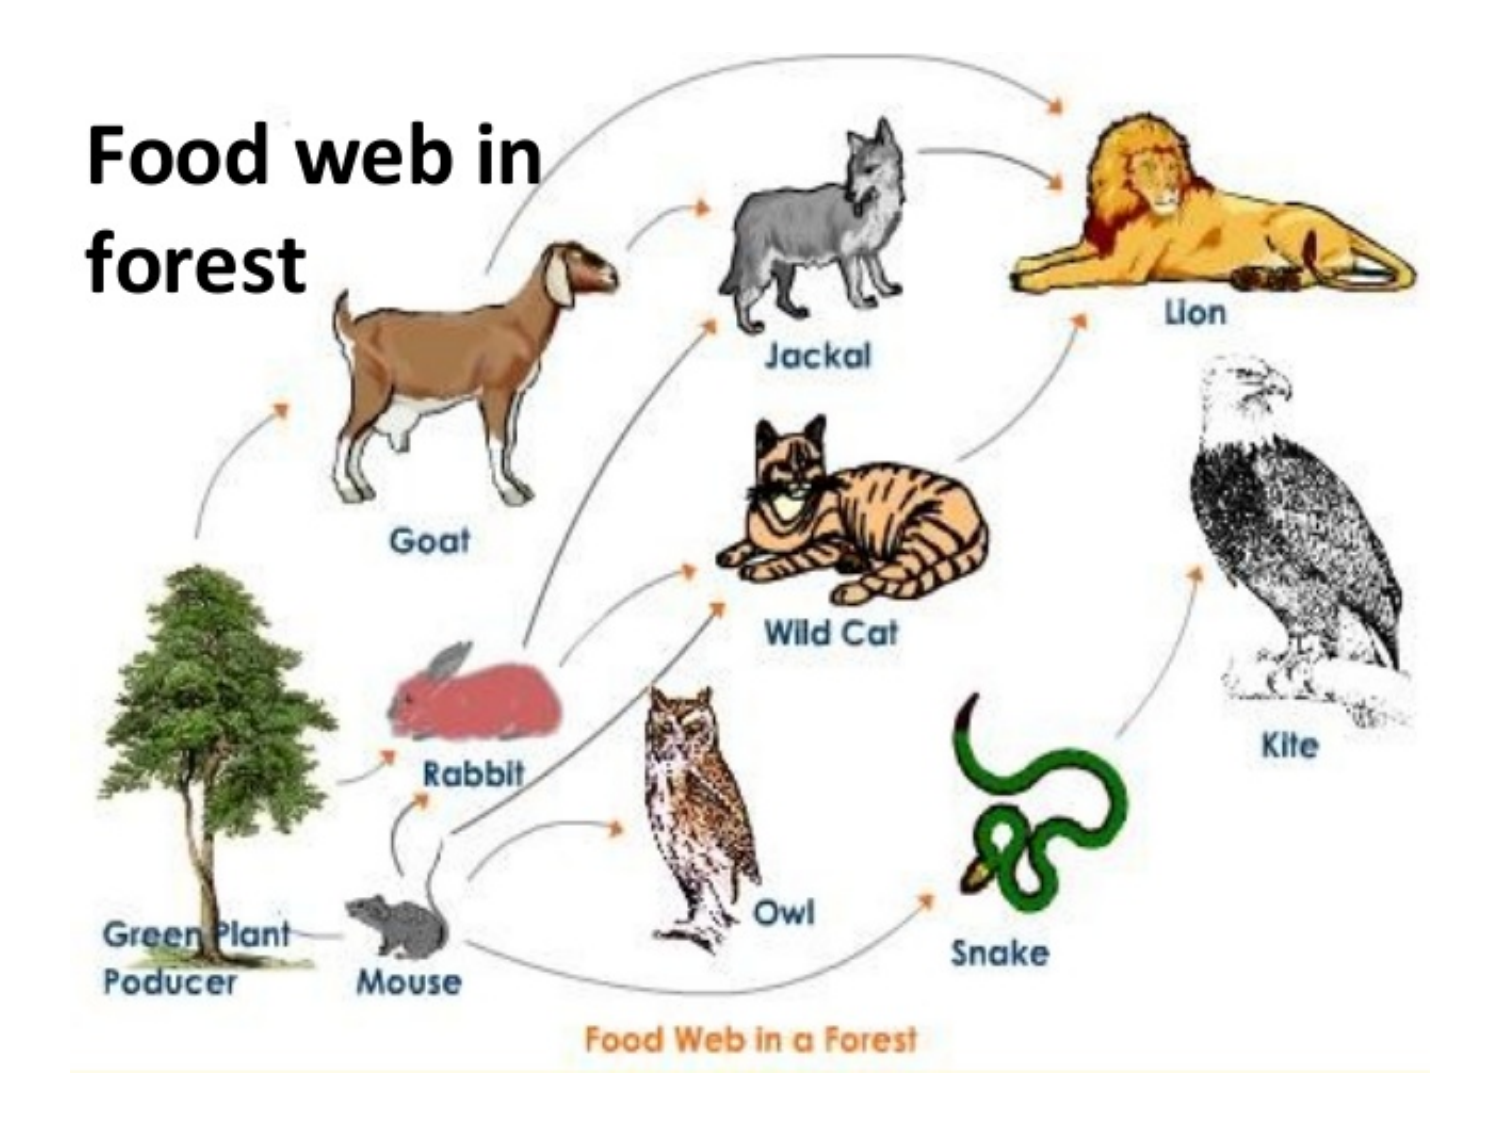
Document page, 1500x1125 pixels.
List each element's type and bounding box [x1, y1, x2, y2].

picture [70, 52, 1430, 1073]
